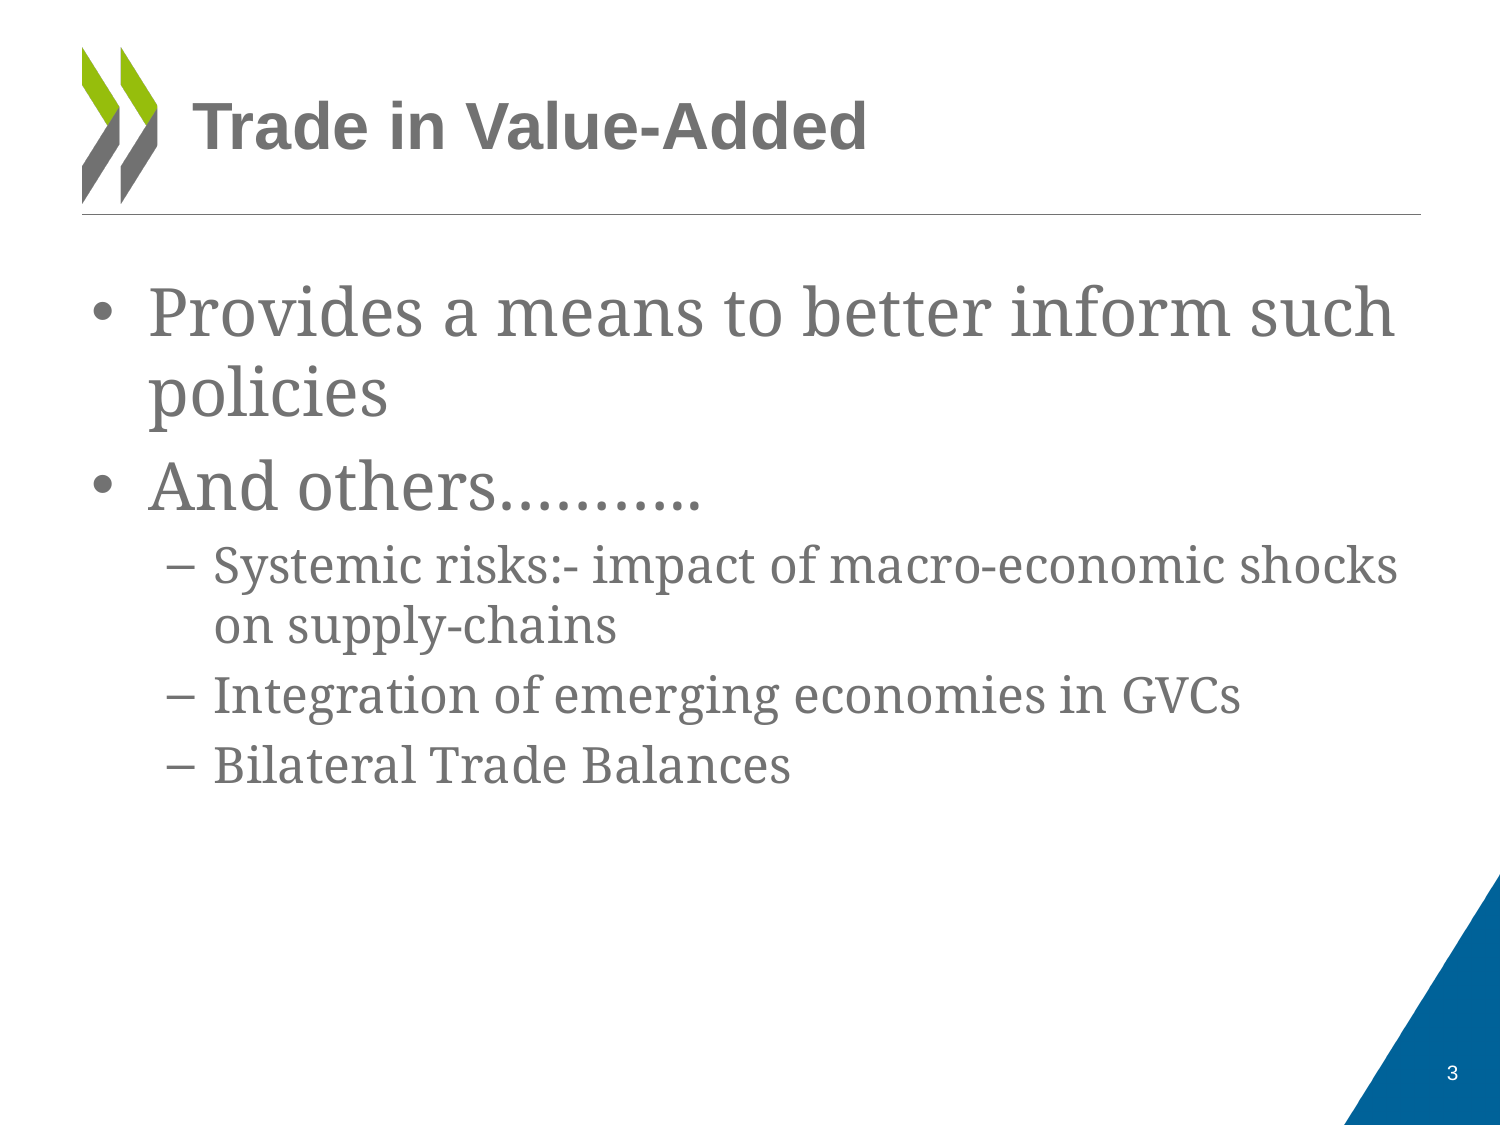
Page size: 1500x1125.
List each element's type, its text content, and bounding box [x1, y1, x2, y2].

picture [1344, 874, 1500, 1125]
title Trade in Value-Added [177, 38, 1394, 207]
slide_number 3 [1417, 1051, 1474, 1092]
list Provides a means to better inform such policies And others……….. Systemic risks:- impact of macro-economic shocks on supply-chains Integration of emerging economies in GVCs Bilateral Trade Balances [76, 262, 1425, 1005]
